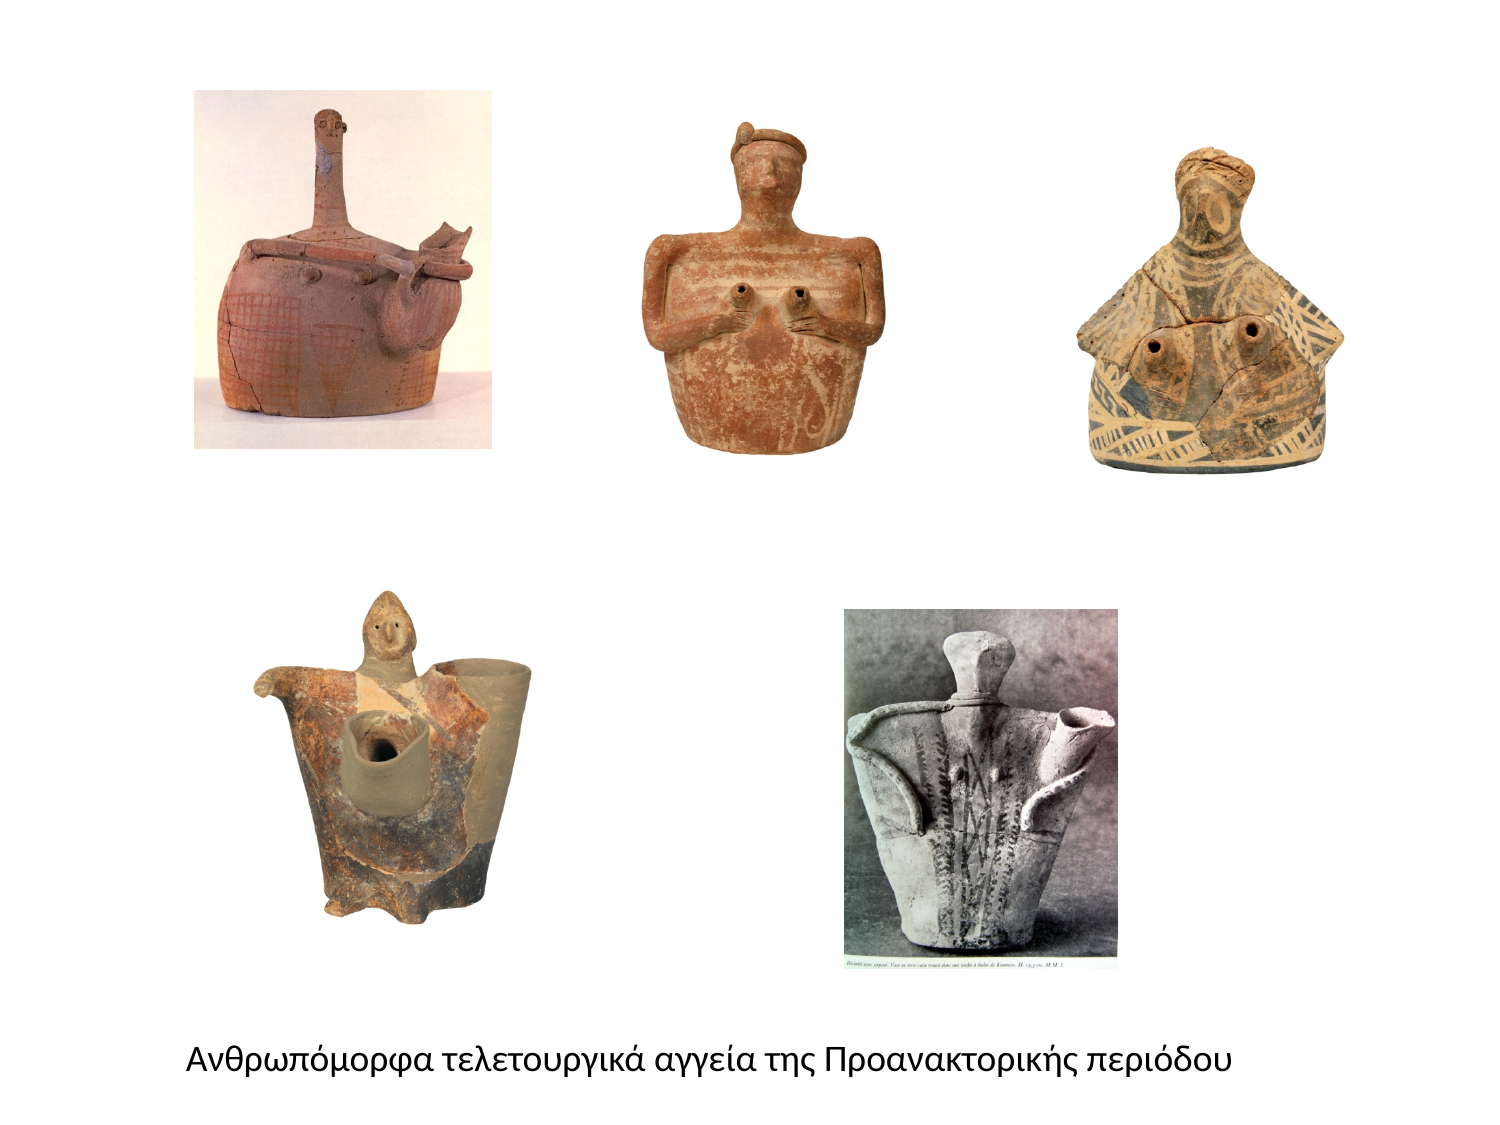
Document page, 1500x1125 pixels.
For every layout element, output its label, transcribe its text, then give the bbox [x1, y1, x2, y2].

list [241, 573, 569, 934]
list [844, 609, 1118, 969]
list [1068, 125, 1354, 485]
text_box Ανθρωπόμορφα τελετουργικά αγγεία της Προανακτορικής περιόδου [171, 1026, 1475, 1086]
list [619, 113, 957, 473]
picture [194, 89, 493, 450]
